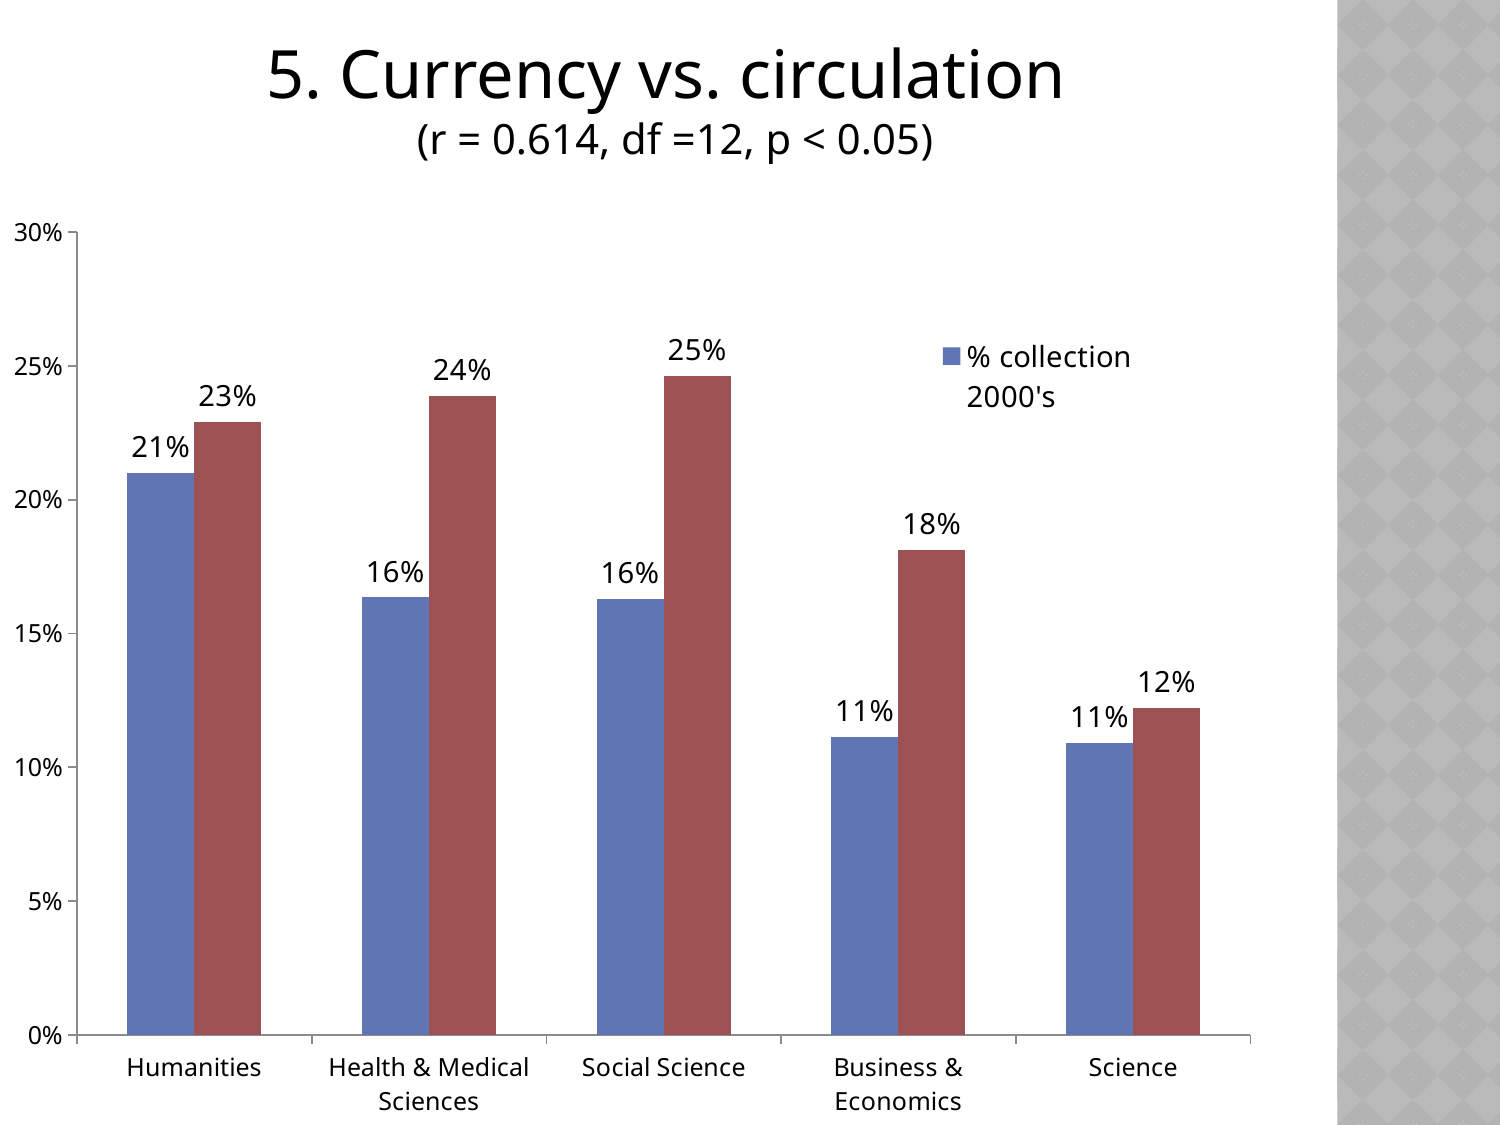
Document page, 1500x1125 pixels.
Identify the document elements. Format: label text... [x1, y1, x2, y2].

title 5. Currency vs. circulation (r = 0.614, df =12, p < 0.05) [50, 24, 1300, 163]
chart [0, 205, 1338, 1125]
